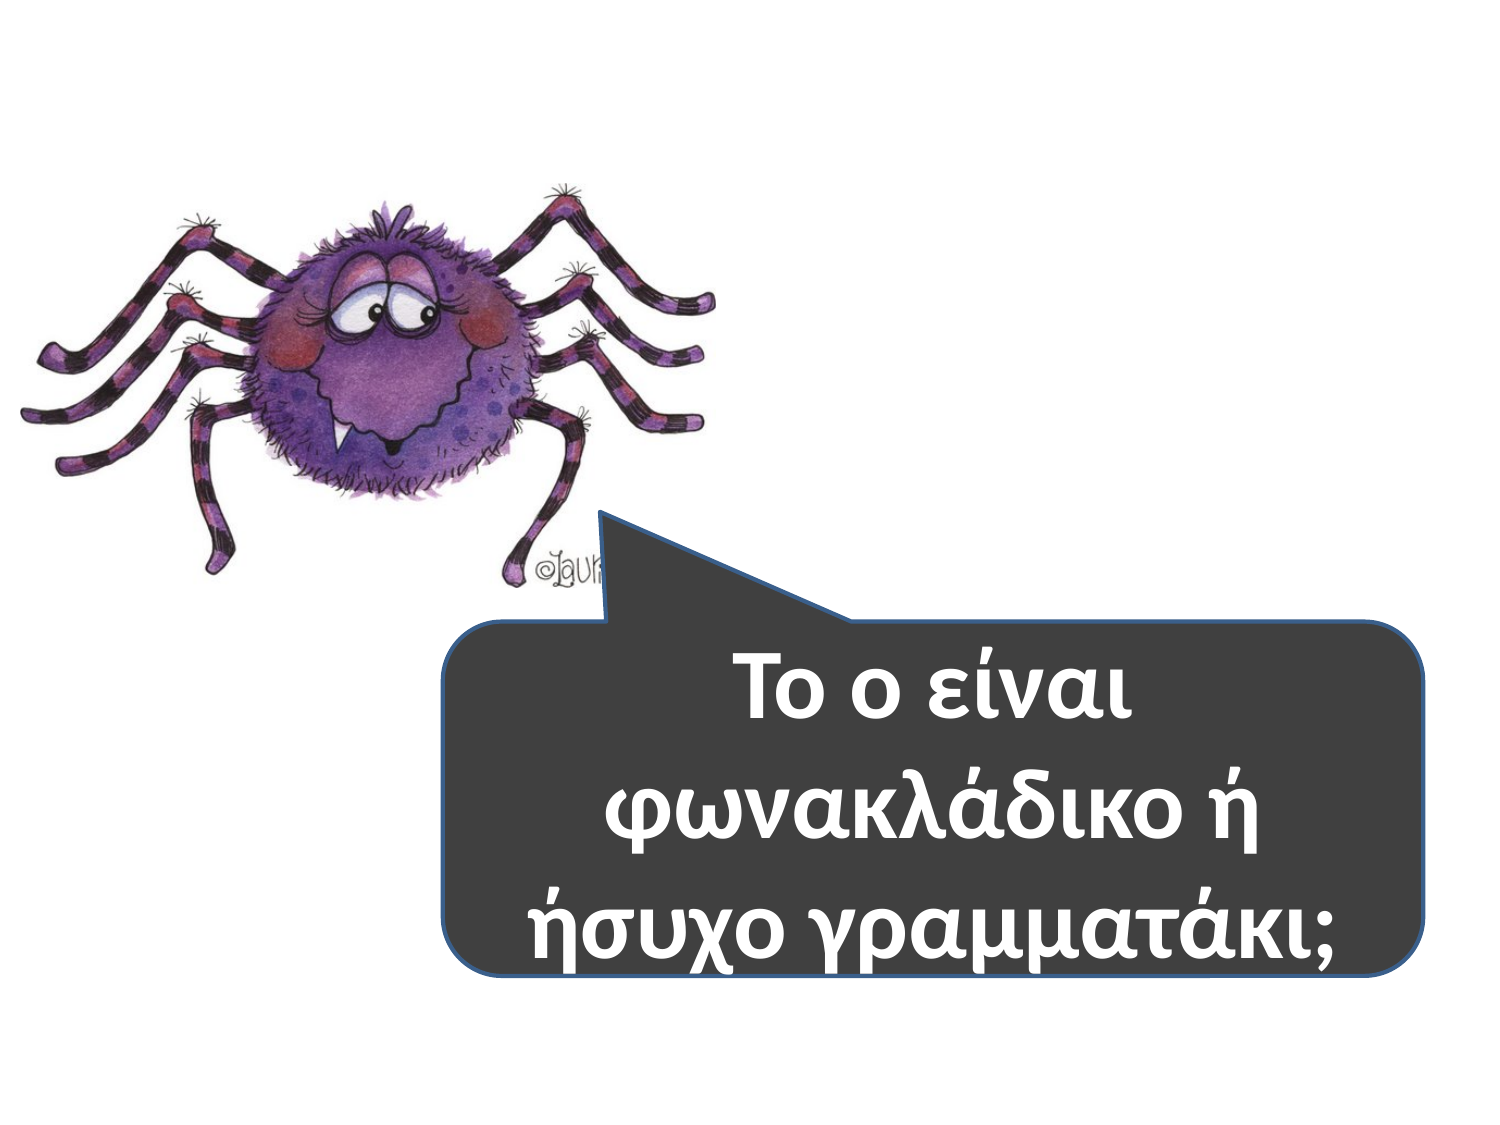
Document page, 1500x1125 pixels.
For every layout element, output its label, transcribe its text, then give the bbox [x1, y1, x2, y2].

picture [20, 182, 717, 588]
text_box Το ο είναι φωνακλάδικο ή ήσυχο γραμματάκι; [440, 562, 1426, 979]
